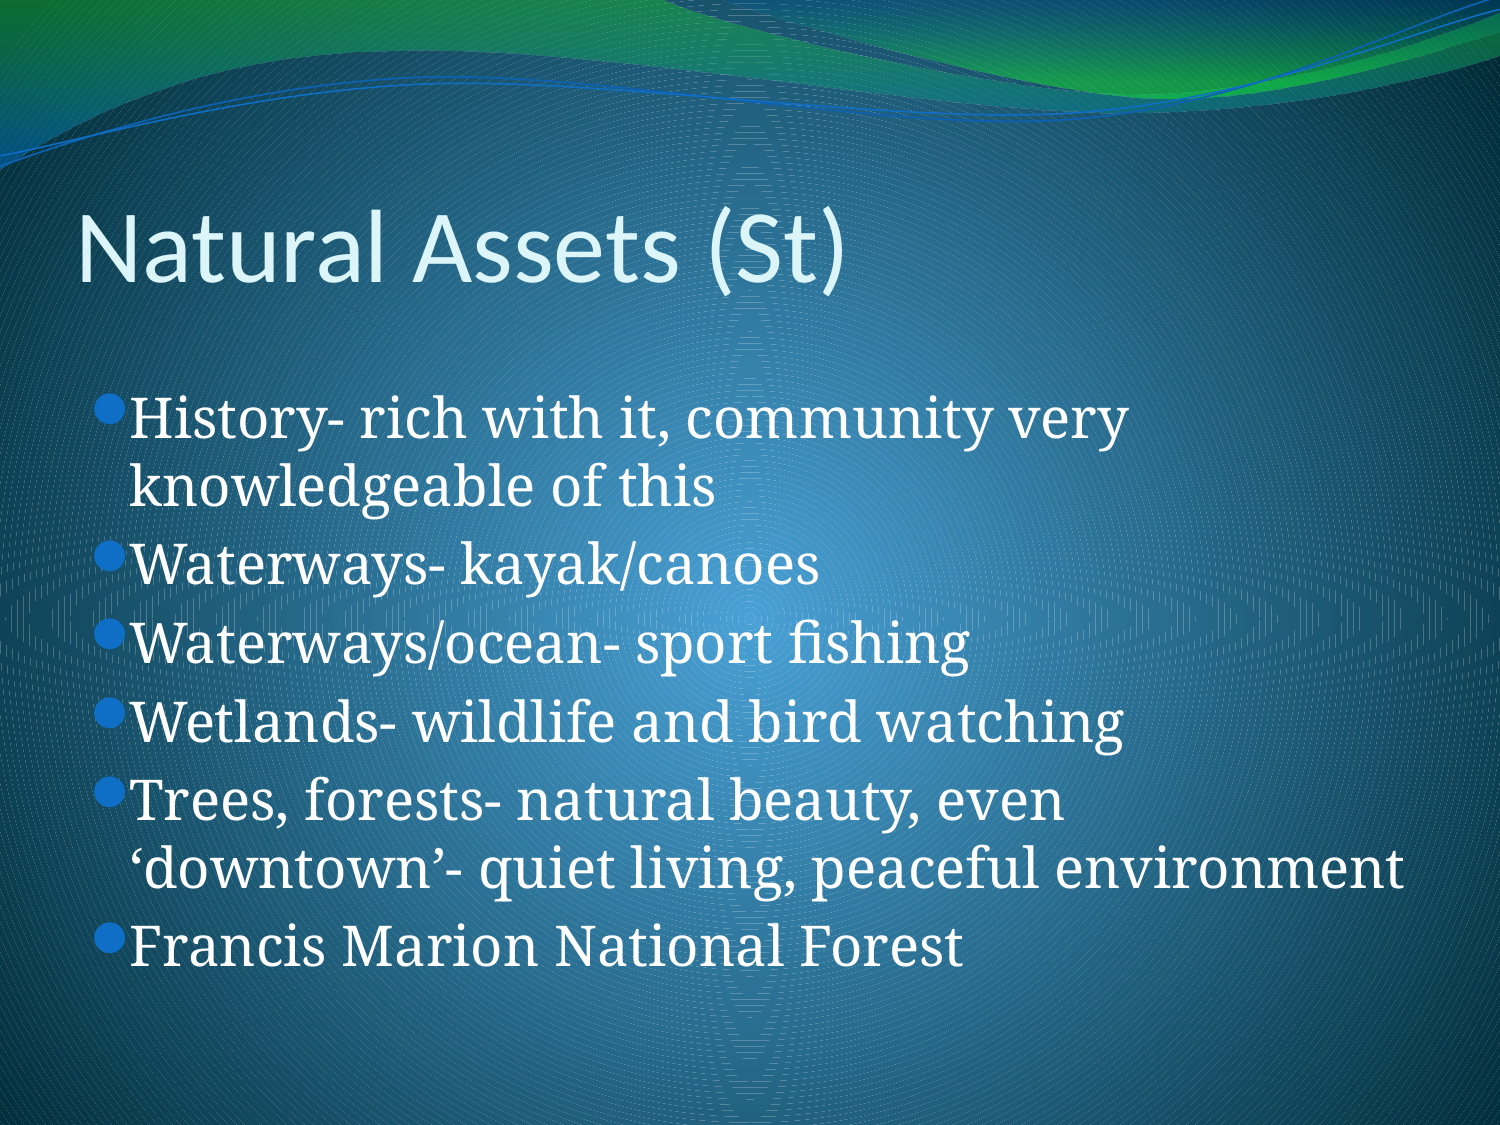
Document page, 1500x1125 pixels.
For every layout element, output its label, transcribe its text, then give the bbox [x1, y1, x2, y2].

list History- rich with it, community very knowledgeable of this Waterways- kayak/canoes Waterways/ocean- sport fishing Wetlands- wildlife and bird watching Trees, forests- natural beauty, even ‘downtown’- quiet living, peaceful environment Francis Marion National Forest [75, 375, 1425, 1038]
title Natural Assets (St) [75, 115, 1425, 303]
